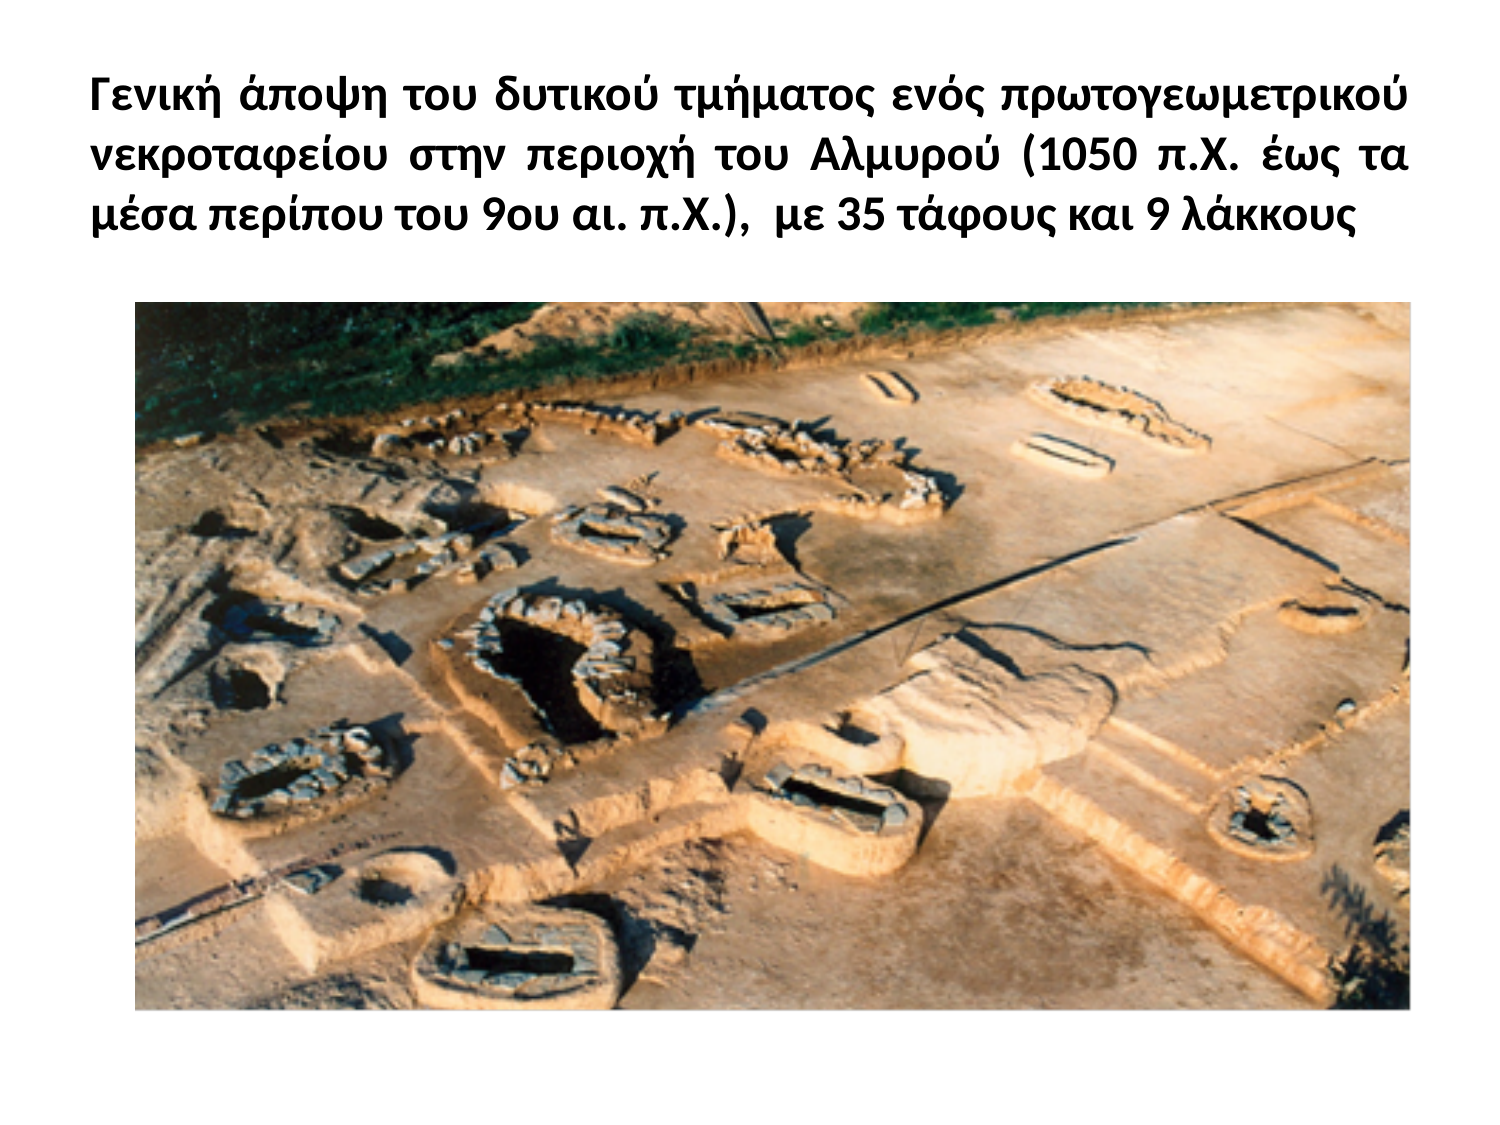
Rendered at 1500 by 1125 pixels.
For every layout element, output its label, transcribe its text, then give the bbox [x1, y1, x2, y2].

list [135, 302, 1414, 1014]
title Γενική άποψη του δυτικού τμήματος ενός πρωτογεωμετρικού νεκροταφείου στην περιοχή του Αλμυρού (1050 π.Χ. έως τα μέσα περίπου του 9ου αι. π.Χ.), με 35 τάφους και 9 λάκκους [75, 45, 1425, 256]
